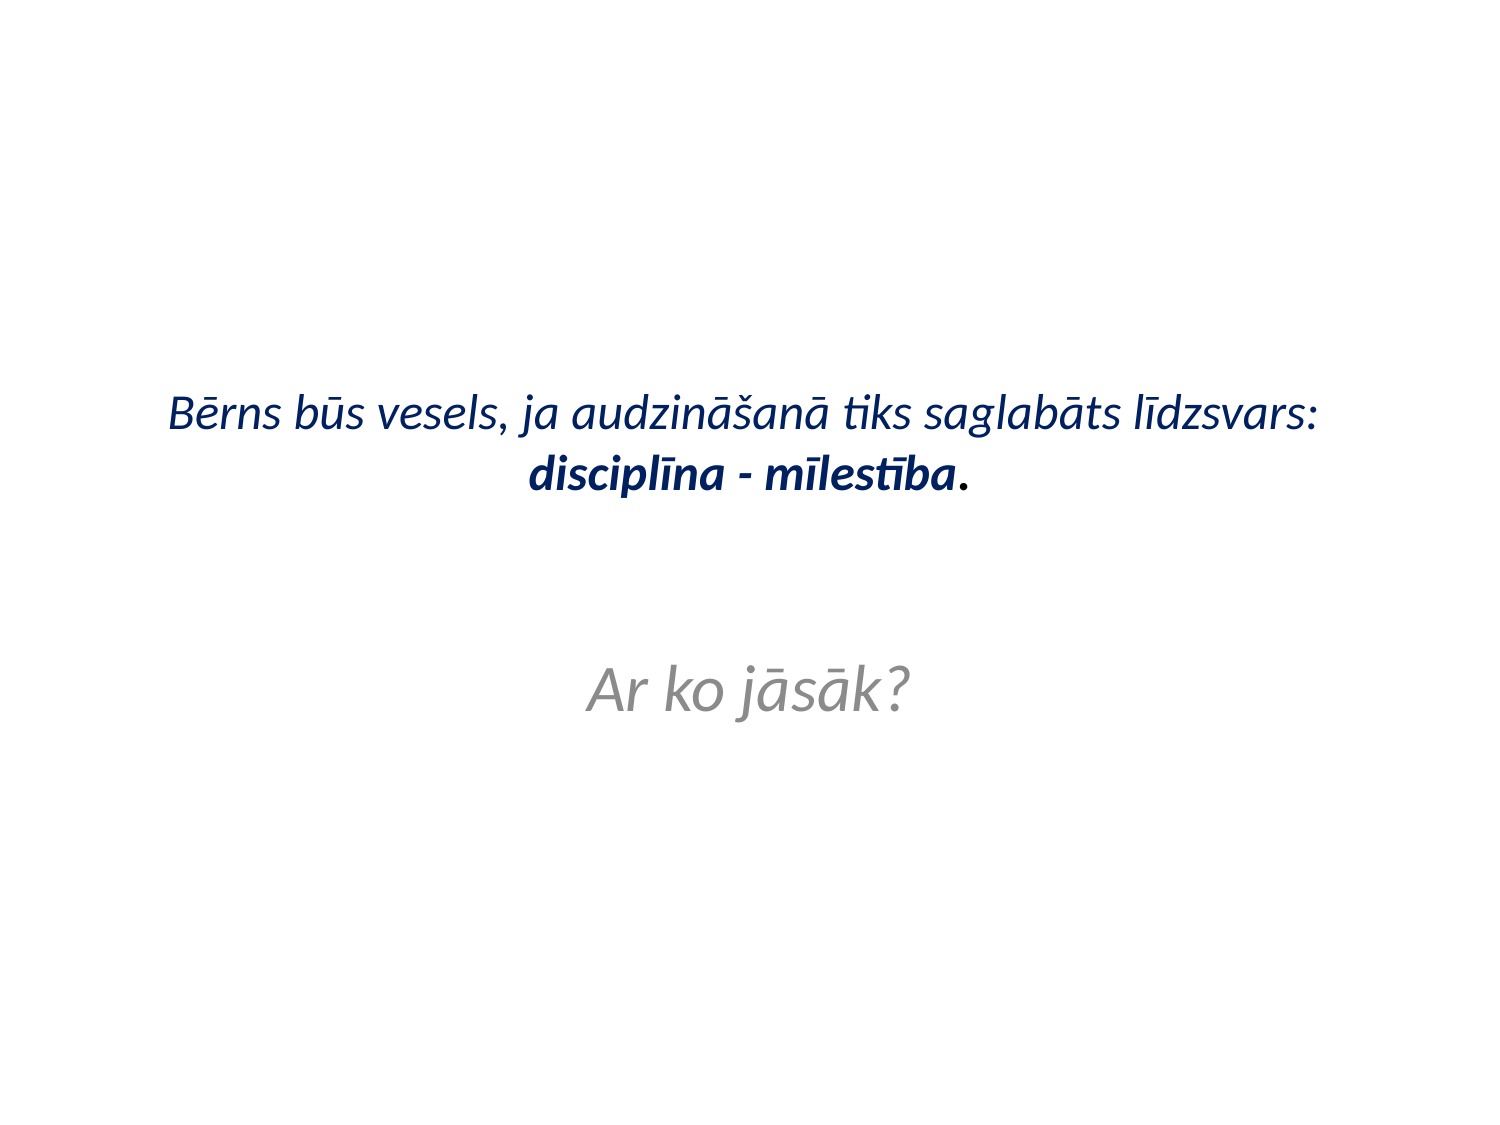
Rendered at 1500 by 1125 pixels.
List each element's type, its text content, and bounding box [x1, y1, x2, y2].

title Bērns būs vesels, ja audzināšanā tiks saglabāts līdzsvars: disciplīna - mīlestība. [112, 349, 1388, 591]
subtitle Ar ko jāsāk? [225, 637, 1275, 925]
